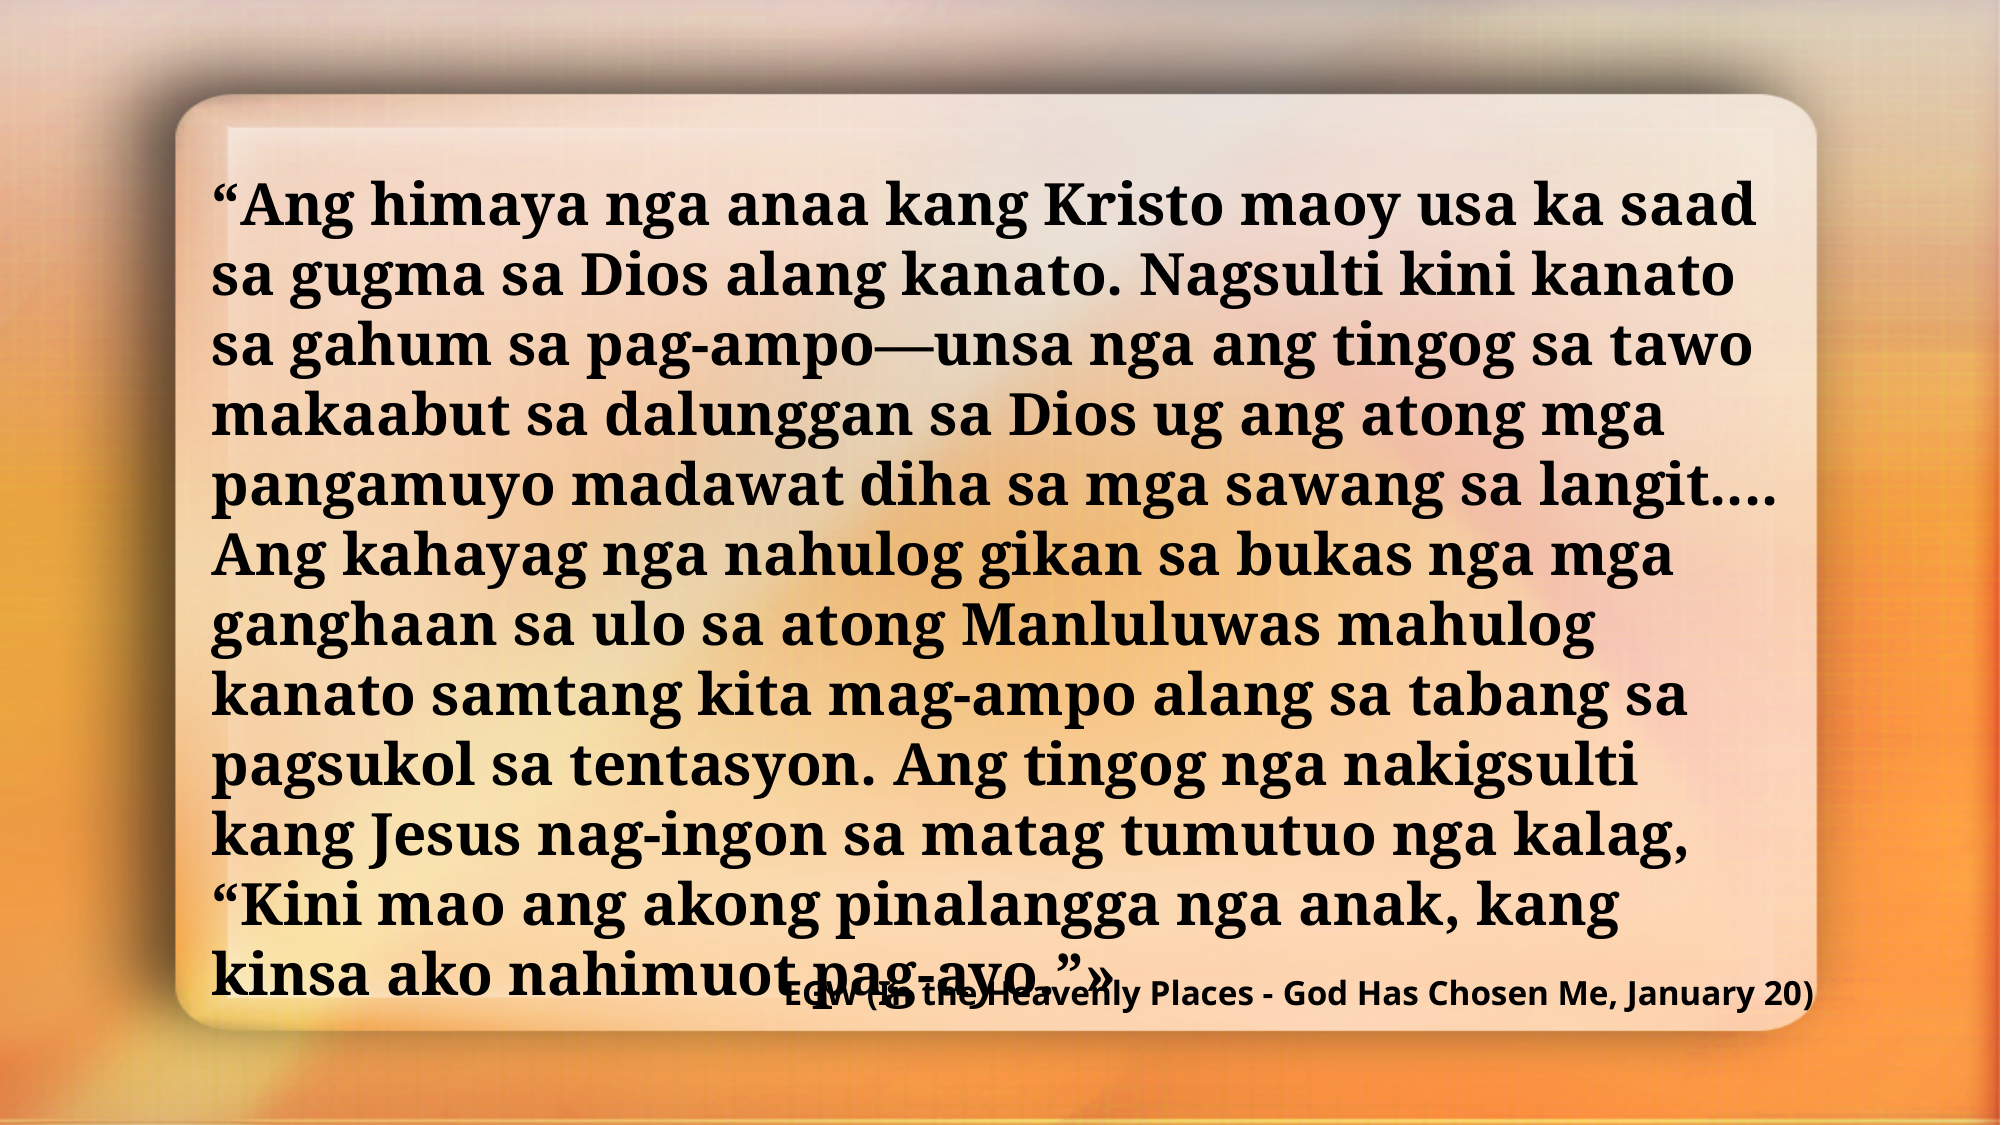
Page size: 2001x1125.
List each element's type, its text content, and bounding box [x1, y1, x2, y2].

text_box “Ang himaya nga anaa kang Kristo maoy usa ka saad sa gugma sa Dios alang kanato. Nagsulti kini kanato sa gahum sa pag-ampo—unsa nga ang tingog sa tawo makaabut sa dalunggan sa Dios ug ang atong mga pangamuyo madawat diha sa mga sawang sa langit.... Ang kahayag nga nahulog gikan sa bukas nga mga ganghaan sa ulo sa atong Manluluwas mahulog kanato samtang kita mag-ampo alang sa tabang sa pagsukol sa tentasyon. Ang tingog nga nakigsulti kang Jesus nag-ingon sa matag tumutuo nga kalag, “Kini mao ang akong pinalangga nga anak, kang kinsa ako nahimuot pag-ayo.”» [197, 159, 1803, 1015]
text_box EGW (In the Heavenly Places - God Has Chosen Me, January 20) [768, 965, 1829, 1020]
